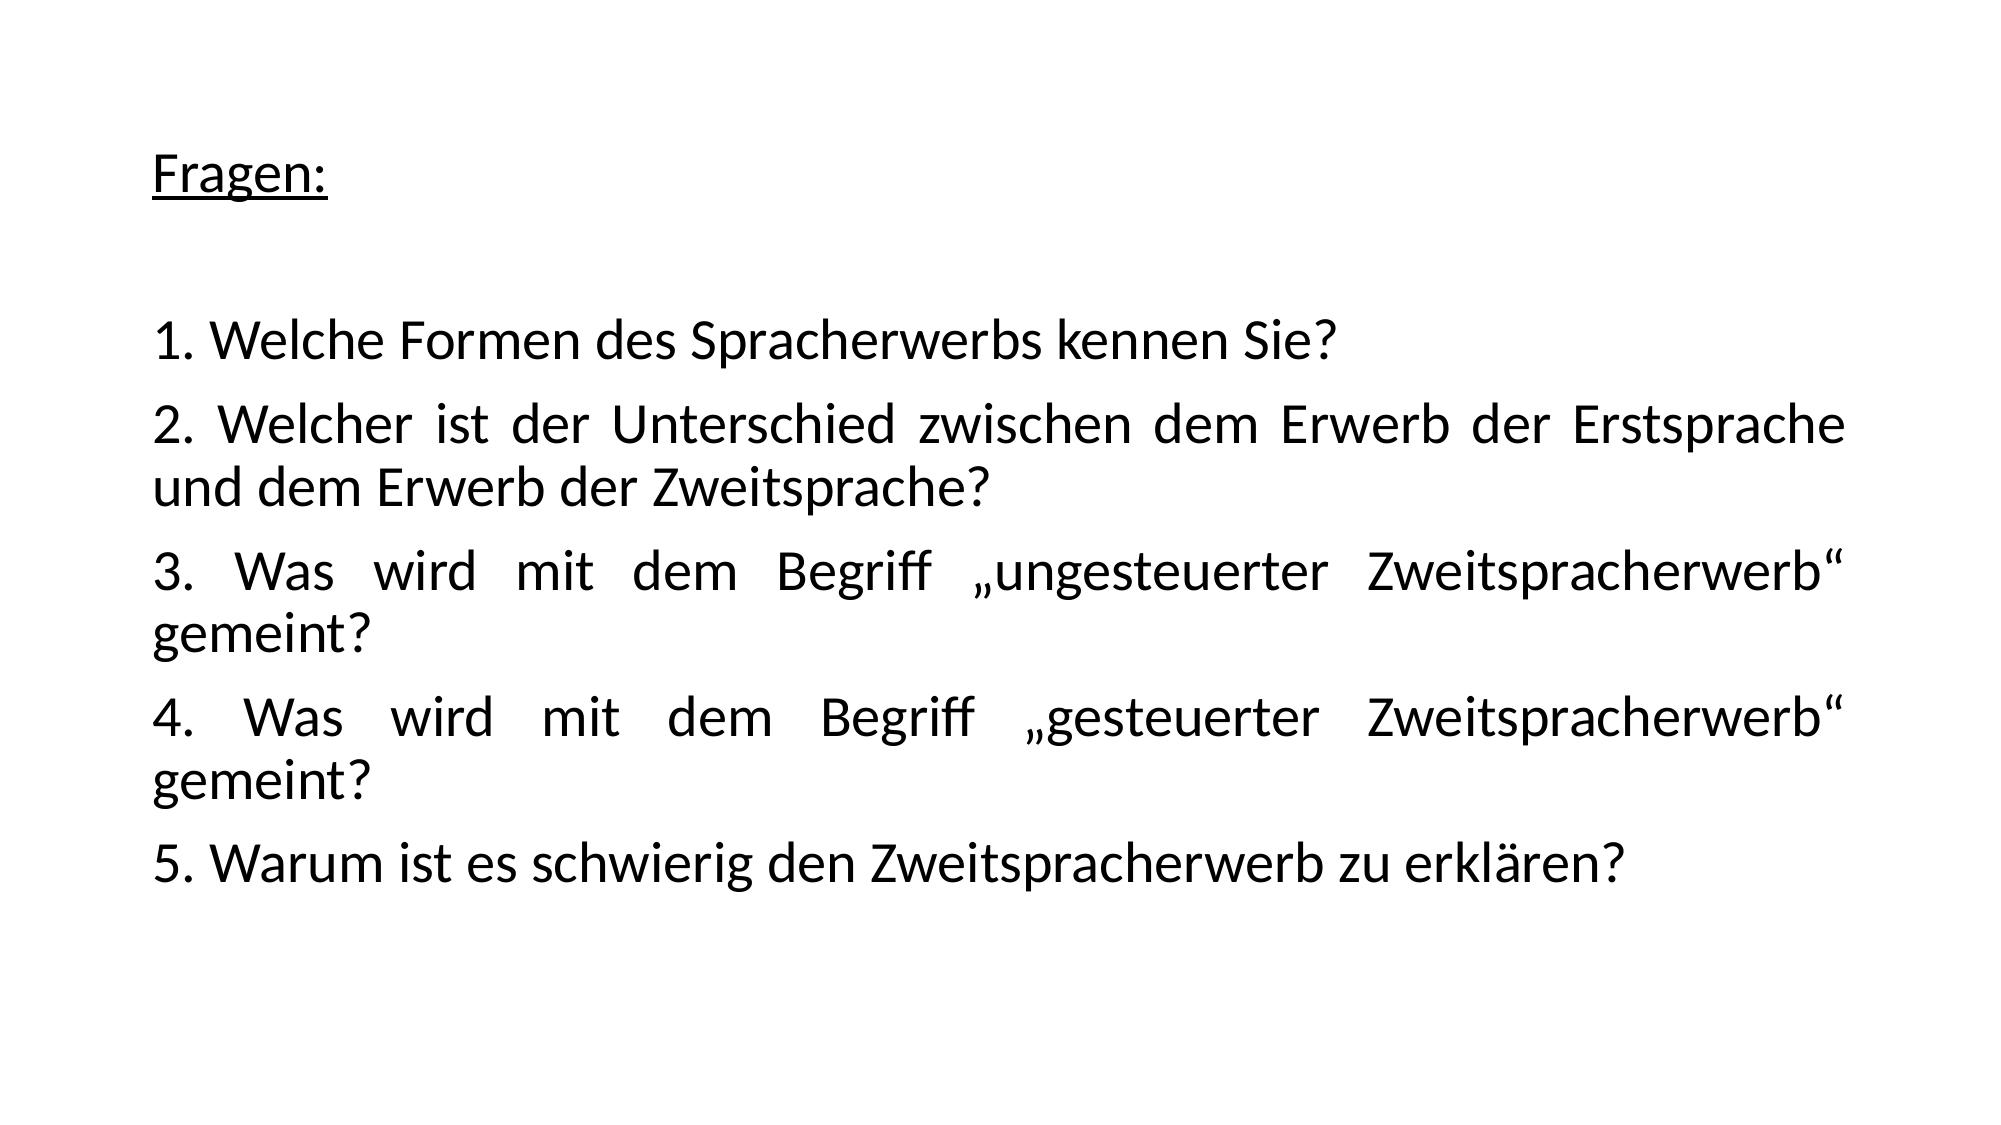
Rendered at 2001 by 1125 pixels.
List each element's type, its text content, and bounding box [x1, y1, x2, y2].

list Fragen: 1. Welche Formen des Spracherwerbs kennen Sie? 2. Welcher ist der Unterschied zwischen dem Erwerb der Erstsprache und dem Erwerb der Zweitsprache? 3. Was wird mit dem Begriff „ungesteuerter Zweitspracherwerb“ gemeint? 4. Was wird mit dem Begriff „gesteuerter Zweitspracherwerb“ gemeint? 5. Warum ist es schwierig den Zweitspracherwerb zu erklären? [137, 134, 1863, 1014]
